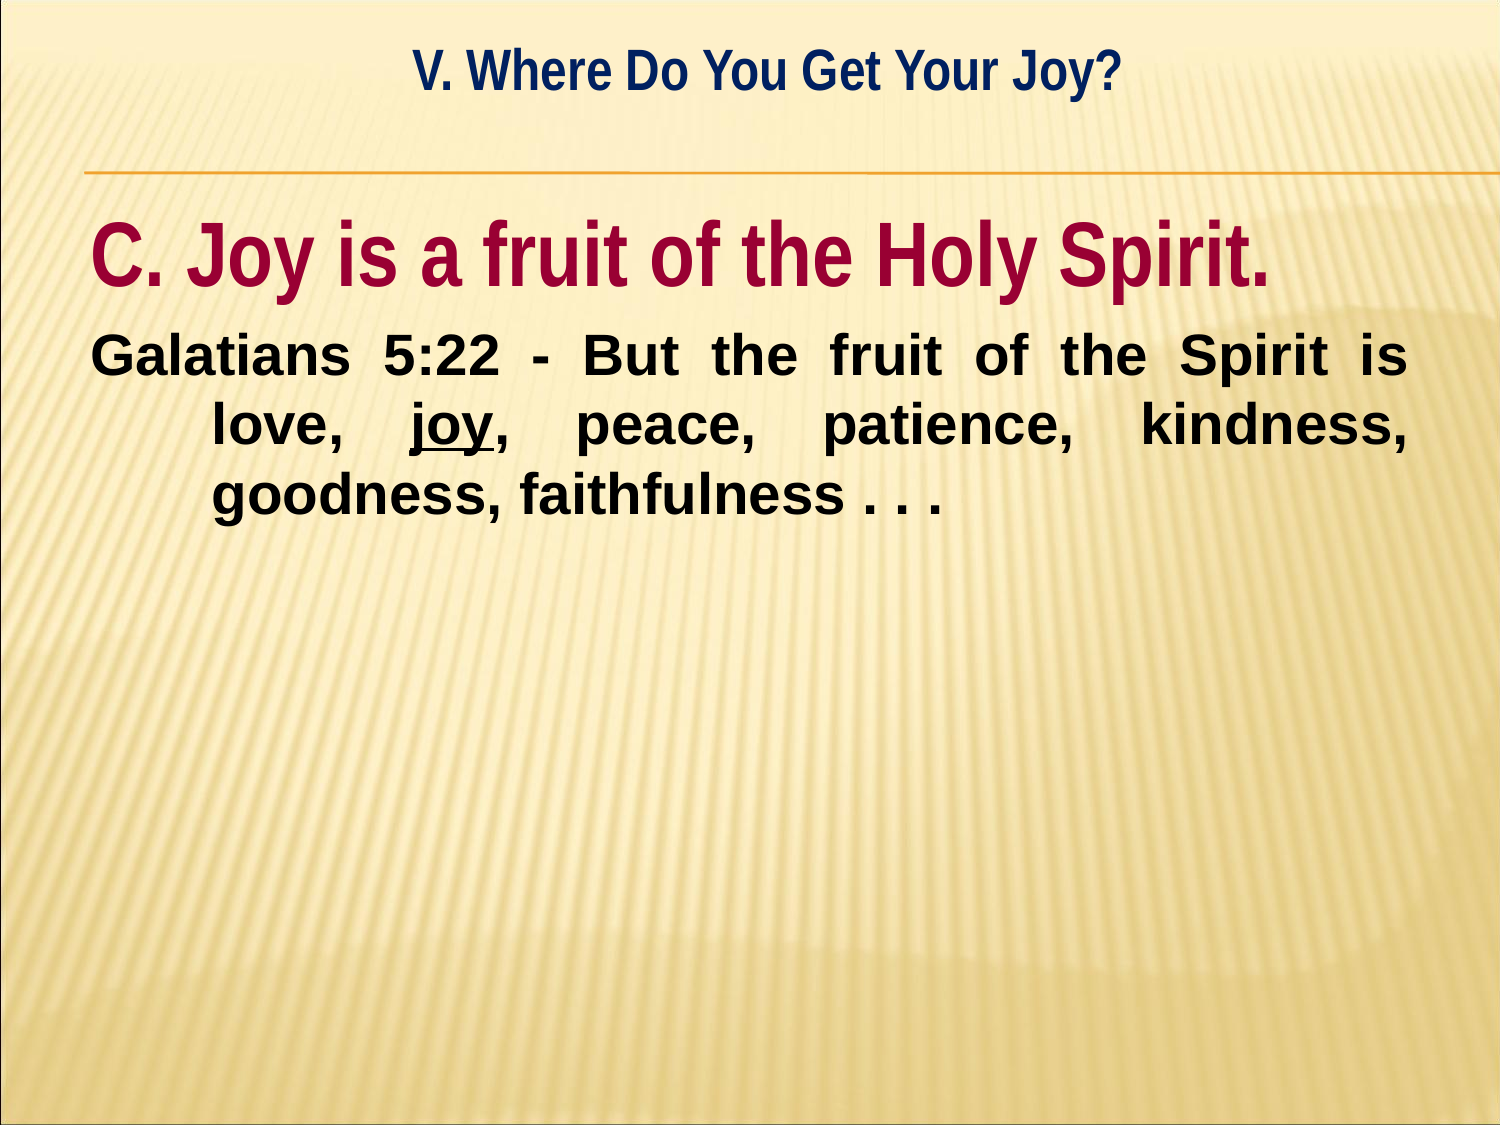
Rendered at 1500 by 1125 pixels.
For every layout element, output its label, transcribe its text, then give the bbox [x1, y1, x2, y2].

text_box V. Where Do You Get Your Joy? [124, 24, 1413, 110]
picture [0, 0, 1500, 1125]
list C. Joy is a fruit of the Holy Spirit. Galatians 5:22 - But the fruit of the Spirit is love, joy, peace, patience, kindness, goodness, faithfulness . . . [75, 187, 1425, 1075]
